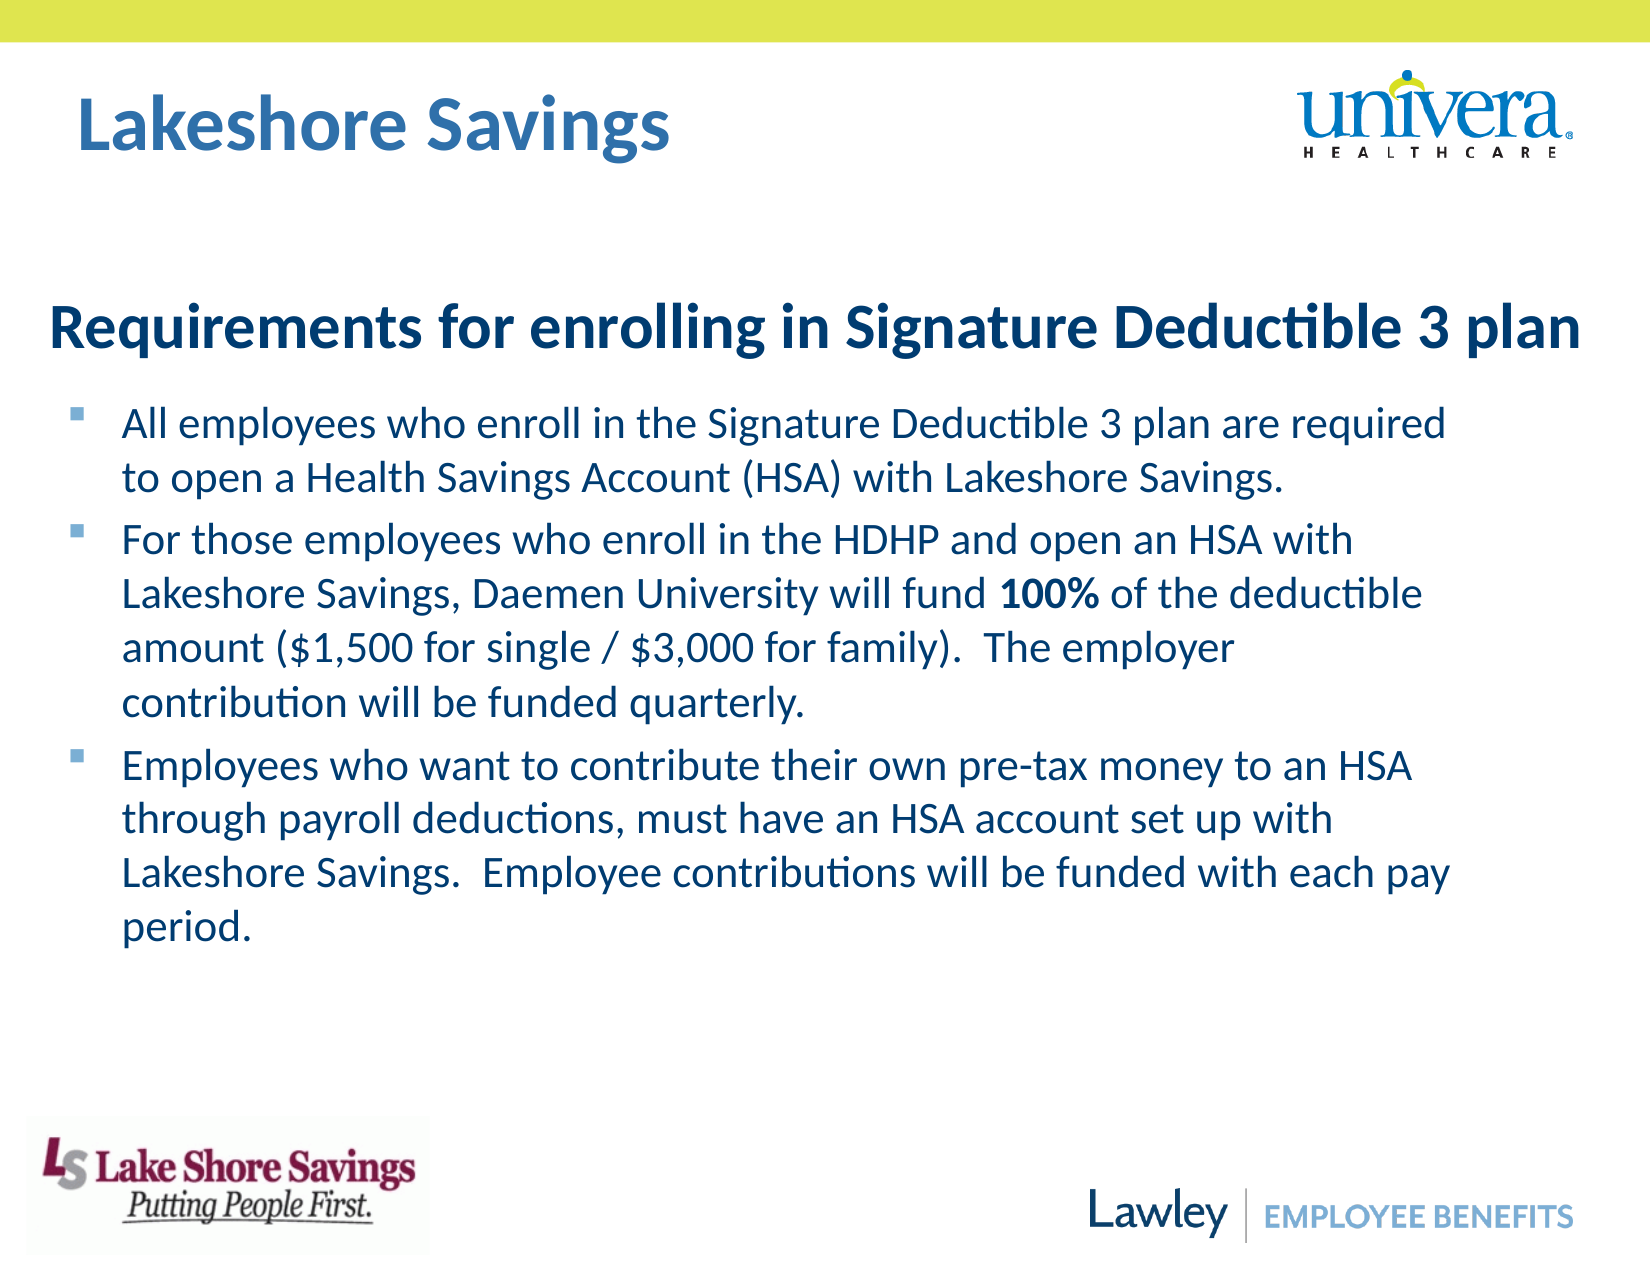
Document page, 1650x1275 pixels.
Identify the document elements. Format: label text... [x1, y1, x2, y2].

picture [1297, 70, 1573, 158]
title Lakeshore Savings [77, 70, 1219, 180]
text_box Requirements for enrolling in Signature Deductible 3 plan [34, 276, 1625, 370]
picture [25, 1115, 430, 1255]
text_box All employees who enroll in the Signature Deductible 3 plan are required to open a Health Savings Account (HSA) with Lakeshore Savings. For those employees who enroll in the HDHP and open an HSA with Lakeshore Savings, Daemen University will fund 100% of the deductible amount ($1,500 for single / $3,000 for family). The employer contribution will be funded quarterly. Employees who want to contribute their own pre-tax money to an HSA through payroll deductions, must have an HSA account set up with Lakeshore Savings. Employee contributions will be funded with each pay period. [51, 385, 1477, 999]
picture [1090, 1188, 1573, 1243]
